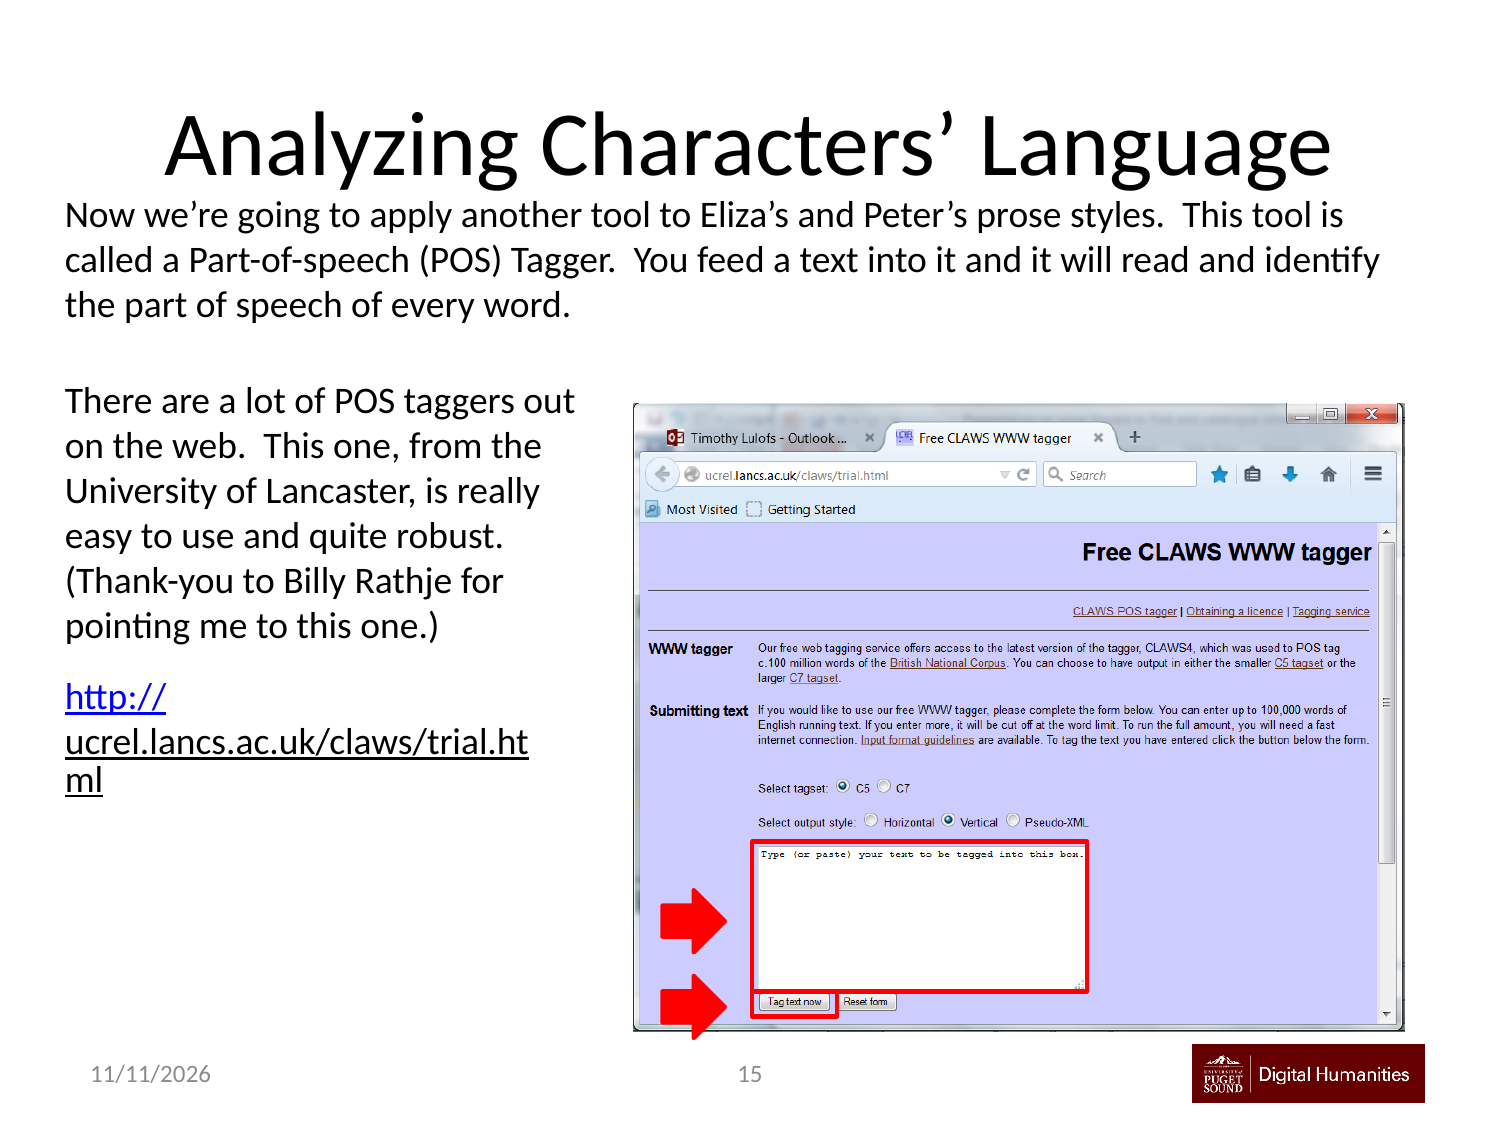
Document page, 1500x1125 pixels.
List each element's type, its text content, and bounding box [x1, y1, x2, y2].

text_box http://ucrel.lancs.ac.uk/claws/trial.html [49, 664, 554, 815]
list [75, 333, 1425, 1075]
picture [633, 403, 1405, 1033]
text_box Now we’re going to apply another tool to Eliza’s and Peter’s prose styles. This tool is called a Part-of-speech (POS) Tagger. You feed a text into it and it will read and identify the part of speech of every word. [50, 182, 1438, 333]
slide_number 15 [575, 1042, 925, 1103]
title Analyzing Characters’ Language [75, 45, 1425, 182]
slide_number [75, 1042, 425, 1103]
text_box There are a lot of POS taggers out on the web. This one, from the University of Lancaster, is really easy to use and quite robust. (Thank-you to Billy Rathje for pointing me to this one.) [50, 368, 613, 654]
picture [1192, 1075, 1425, 1103]
